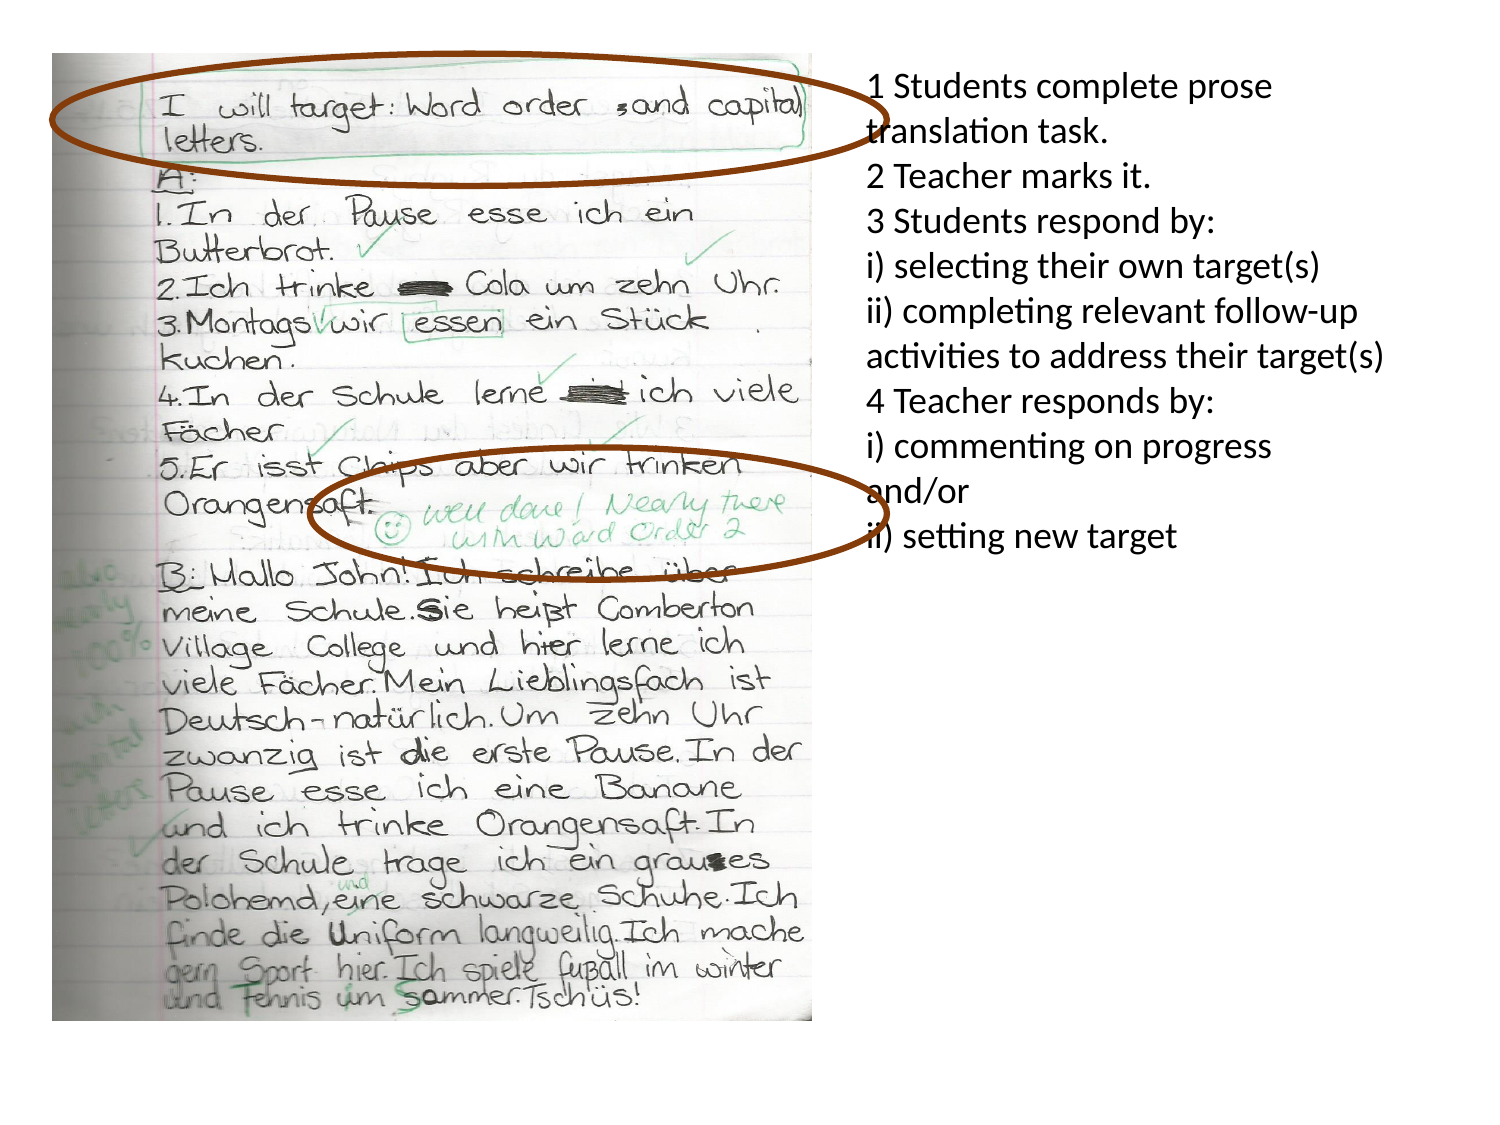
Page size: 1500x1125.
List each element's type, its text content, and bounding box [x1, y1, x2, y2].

text_box [812, 80, 851, 159]
picture [52, 53, 812, 1021]
text_box 1 Students complete prose translation task. 2 Teacher marks it. 3 Students respond by: i) selecting their own target(s) ii) completing relevant follow-up activities to address their target(s) 4 Teacher responds by: i) commenting on progress and/or ii) setting new target [851, 53, 1458, 564]
text_box [812, 468, 888, 560]
